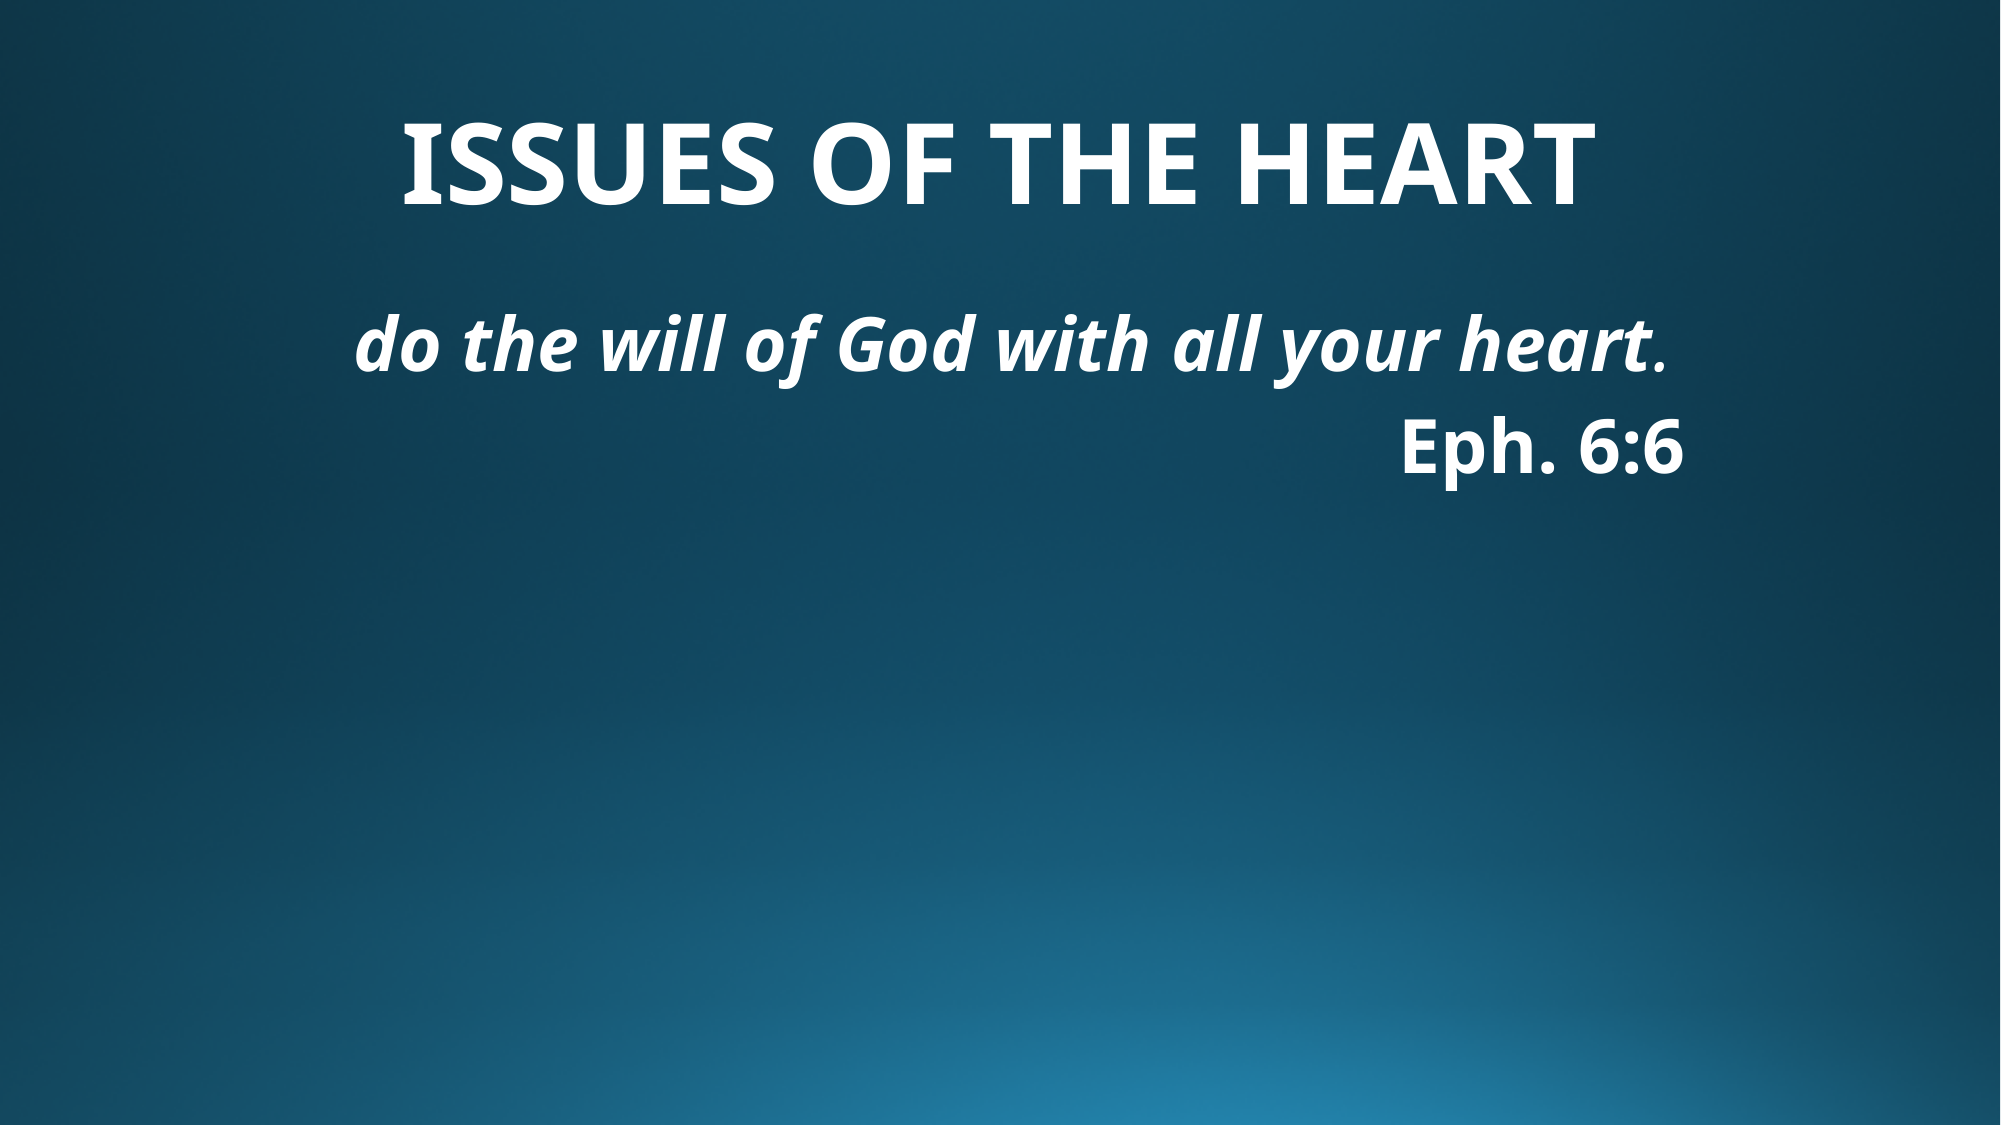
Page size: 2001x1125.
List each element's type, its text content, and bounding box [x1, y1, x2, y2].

title ISSUES OF THE HEART [137, 59, 1863, 278]
picture [0, 0, 2001, 1125]
list do the will of God with all your heart. Eph. 6:6 [183, 299, 1863, 1014]
